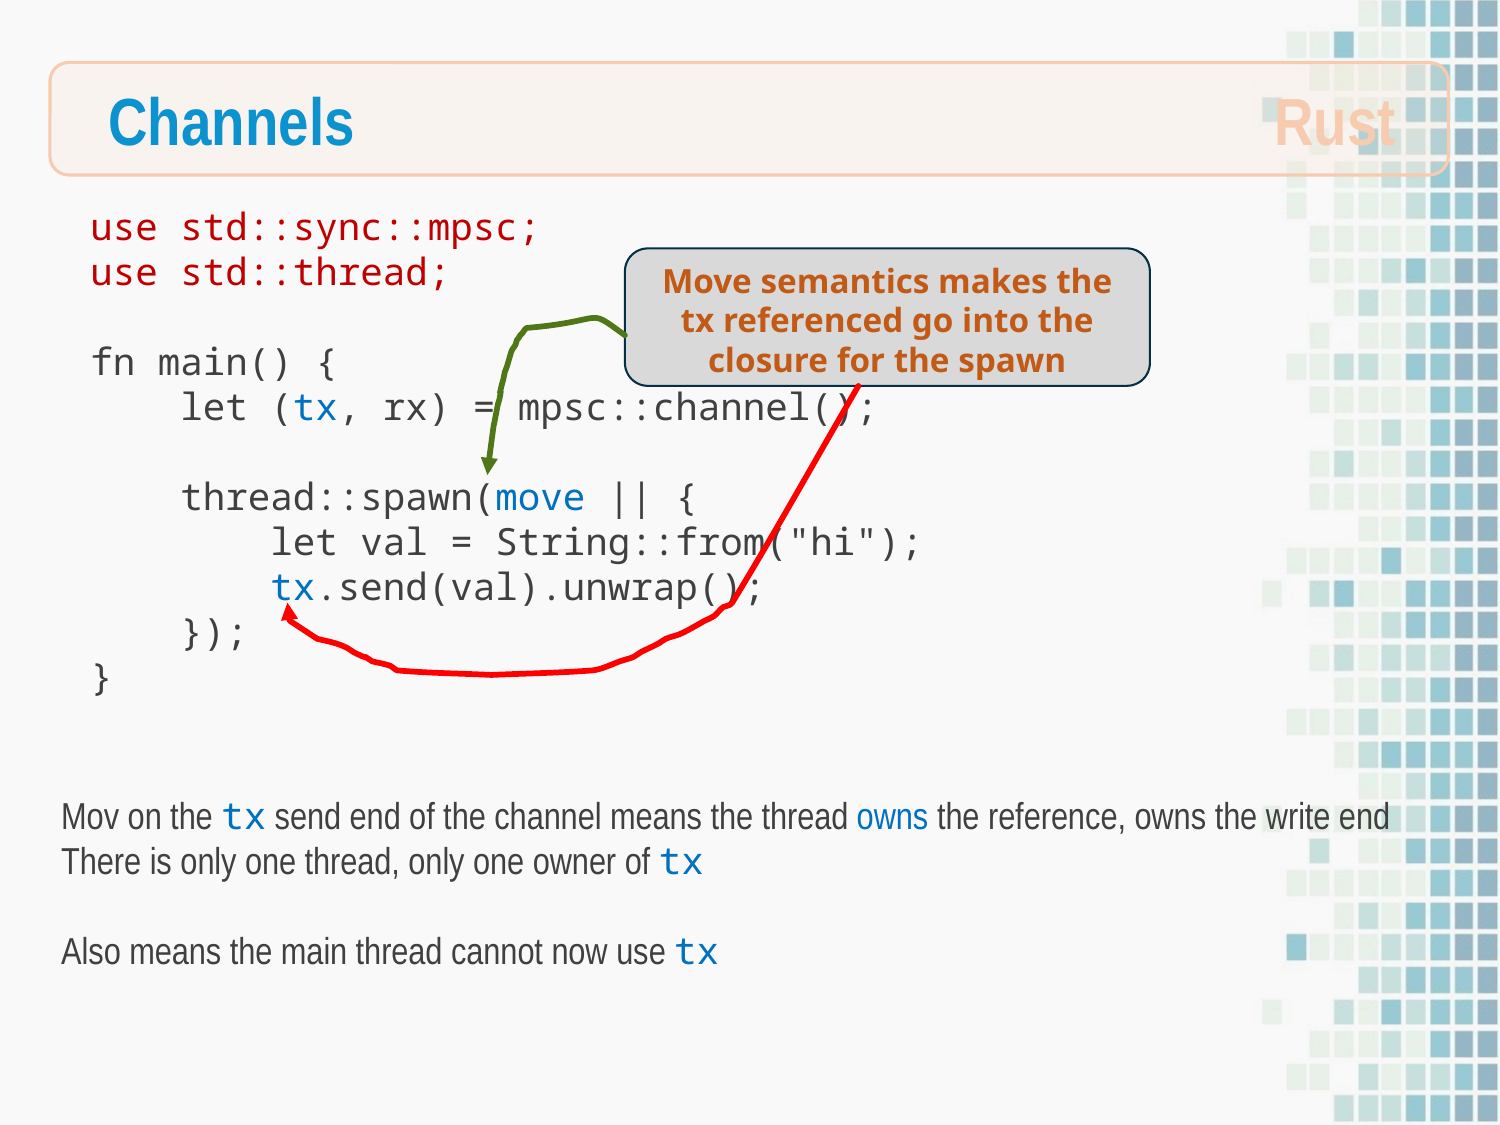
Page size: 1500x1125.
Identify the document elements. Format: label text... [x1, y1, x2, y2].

text_box [282, 385, 860, 676]
text_box [48, 61, 1436, 177]
text_box [482, 316, 626, 475]
text_box Move semantics makes the tx referenced go into the closure for the spawn [623, 247, 1151, 387]
text_box use std::sync::mpsc; use std::thread; fn main() { let (tx, rx) = mpsc::channel(); thread::spawn(move || { let val = String::from("hi"); tx.send(val).unwrap(); }); } [75, 199, 1374, 702]
list Channels [75, 62, 1241, 175]
text_box Mov on the tx send end of the channel means the thread owns the reference, owns the write end There is only one thread, only one owner of tx Also means the main thread cannot now use tx [46, 769, 1422, 995]
picture [0, 0, 1500, 1125]
text_box Rust [1241, 62, 1447, 175]
